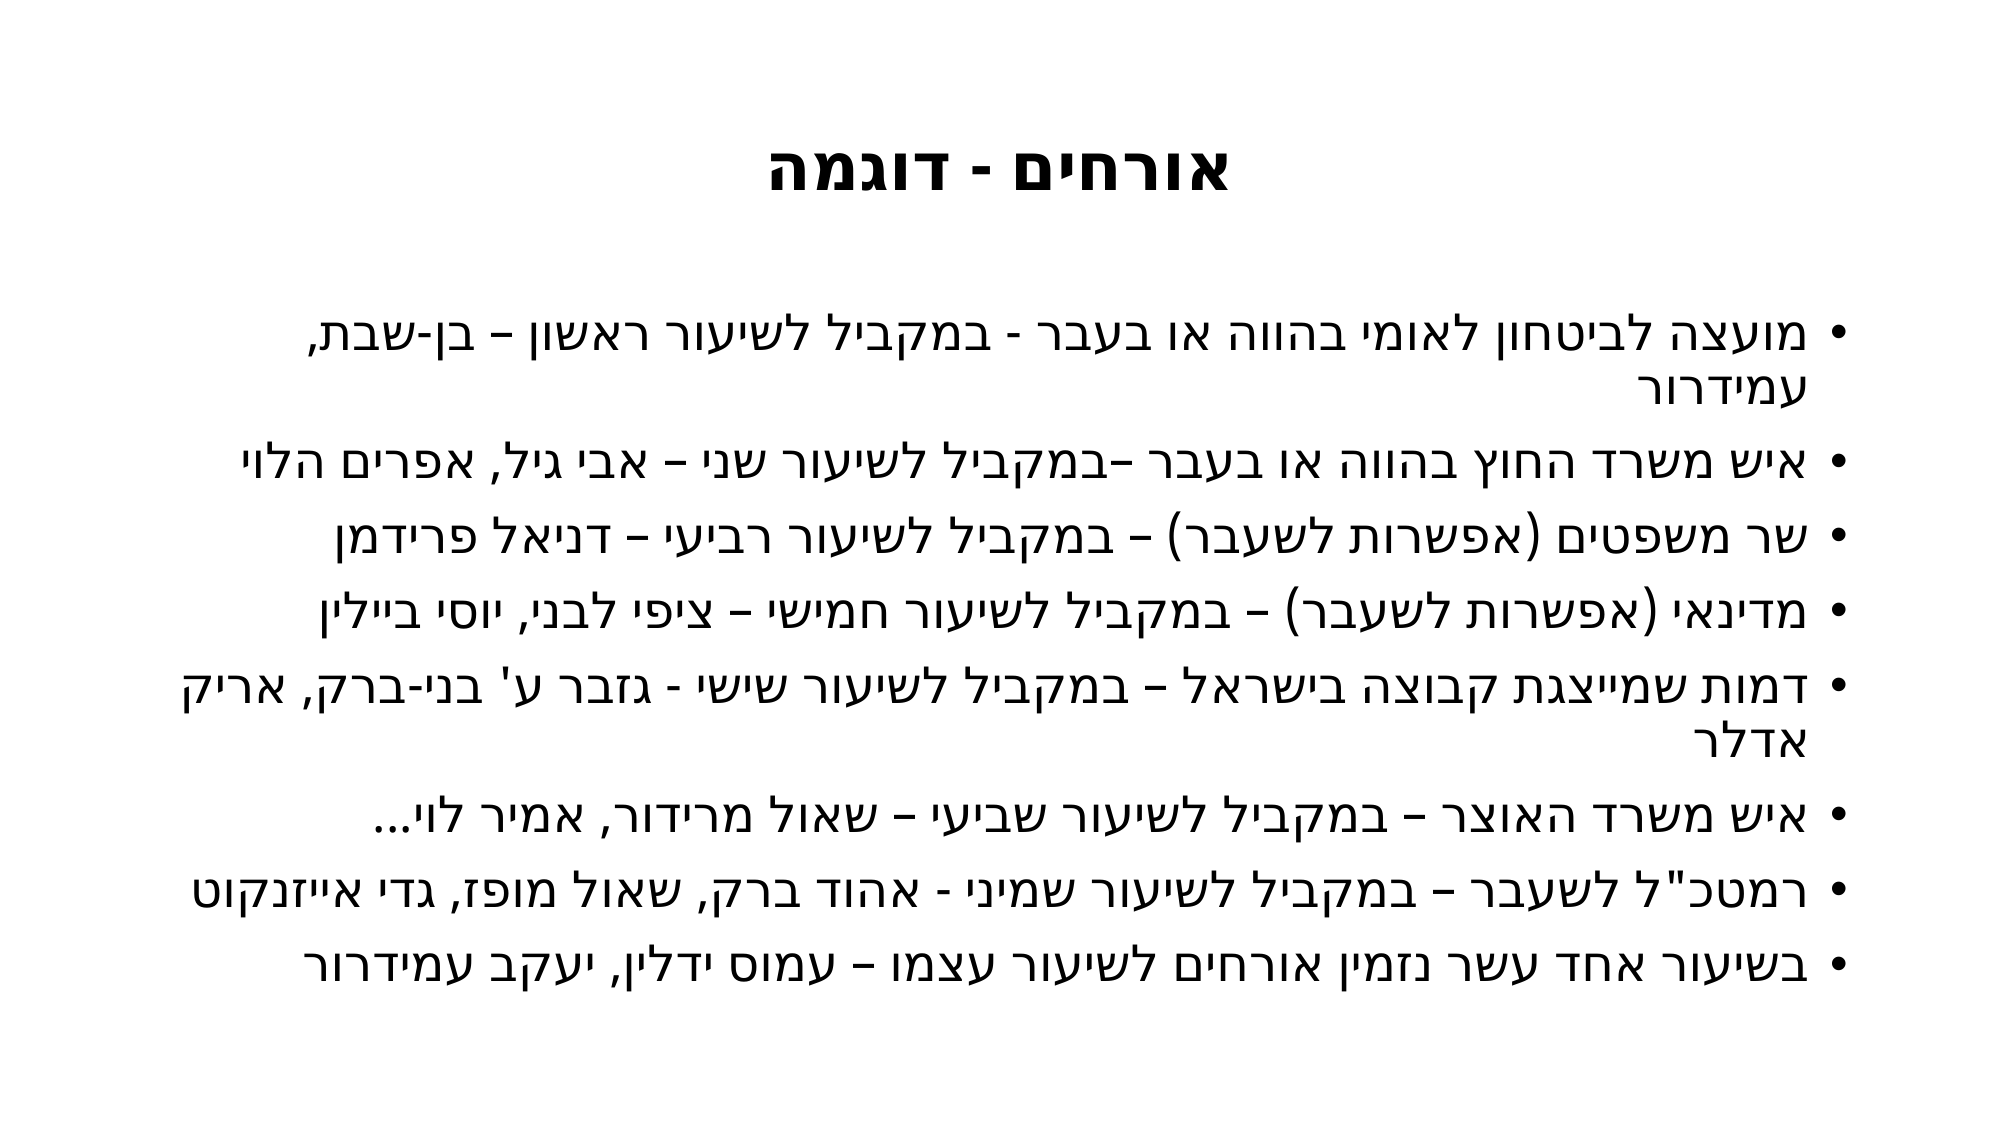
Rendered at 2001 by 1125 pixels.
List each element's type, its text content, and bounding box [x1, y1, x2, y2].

list מועצה לביטחון לאומי בהווה או בעבר - במקביל לשיעור ראשון – בן-שבת, עמידרור איש משרד החוץ בהווה או בעבר –במקביל לשיעור שני – אבי גיל, אפרים הלוי שר משפטים (אפשרות לשעבר) – במקביל לשיעור רביעי – דניאל פרידמן מדינאי (אפשרות לשעבר) – במקביל לשיעור חמישי – ציפי לבני, יוסי ביילין דמות שמייצגת קבוצה בישראל – במקביל לשיעור שישי - גזבר ע' בני-ברק, אריק אדלר איש משרד האוצר – במקביל לשיעור שביעי – שאול מרידור, אמיר לוי... רמטכ"ל לשעבר – במקביל לשיעור שמיני - אהוד ברק, שאול מופז, גדי אייזנקוט בשיעור אחד עשר נזמין אורחים לשיעור עצמו – עמוס ידלין, יעקב עמידרור [137, 299, 1863, 1014]
title אורחים - דוגמה [137, 59, 1863, 278]
